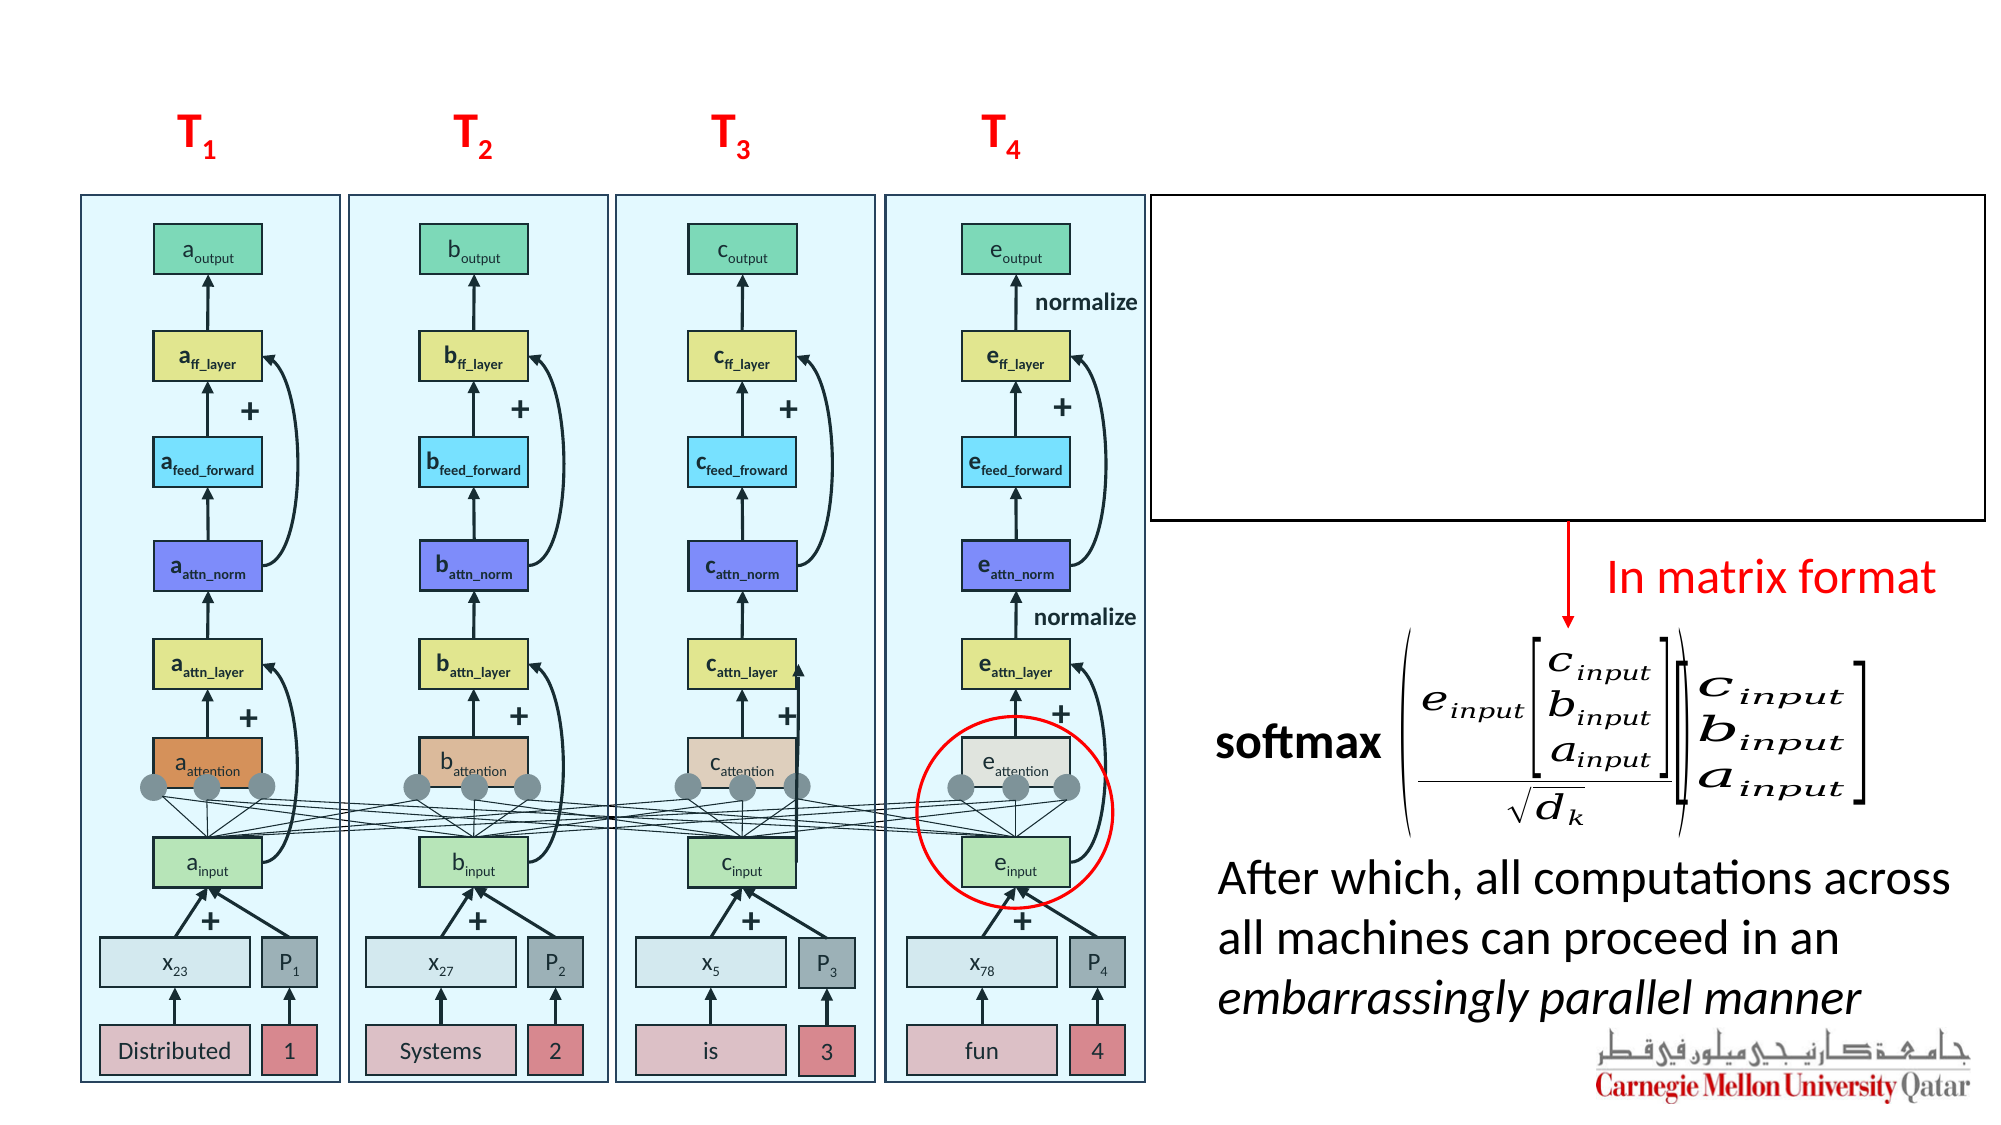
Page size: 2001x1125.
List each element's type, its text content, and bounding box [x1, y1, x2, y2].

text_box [264, 800, 473, 838]
text_box [615, 194, 876, 798]
text_box [348, 194, 609, 798]
text_box softmax [1200, 700, 1397, 776]
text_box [1069, 663, 1073, 863]
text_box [710, 887, 742, 938]
text_box T4 [966, 90, 1036, 173]
text_box In matrix format [1591, 536, 1952, 612]
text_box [799, 799, 1067, 838]
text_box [174, 887, 207, 938]
text_box [917, 715, 1114, 904]
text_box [742, 887, 827, 939]
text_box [530, 800, 742, 838]
text_box [80, 194, 341, 1083]
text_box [440, 887, 473, 938]
text_box [348, 838, 609, 1083]
picture [1596, 1027, 1971, 1104]
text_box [207, 800, 261, 838]
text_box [982, 887, 1015, 938]
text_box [207, 887, 290, 938]
text_box After which, all computations across all machines can proceed in an embarrassingly parallel manner [1202, 837, 1967, 1033]
text_box [884, 194, 1146, 1083]
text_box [473, 800, 527, 838]
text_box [742, 799, 796, 838]
text_box T2 [438, 90, 508, 173]
text_box T3 [696, 90, 766, 173]
text_box normalize [1146, 593, 1152, 638]
text_box T1 [162, 90, 232, 173]
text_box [1015, 887, 1098, 938]
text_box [162, 796, 261, 838]
text_box [615, 838, 876, 1083]
text_box normalize [1146, 278, 1150, 324]
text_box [473, 887, 556, 938]
